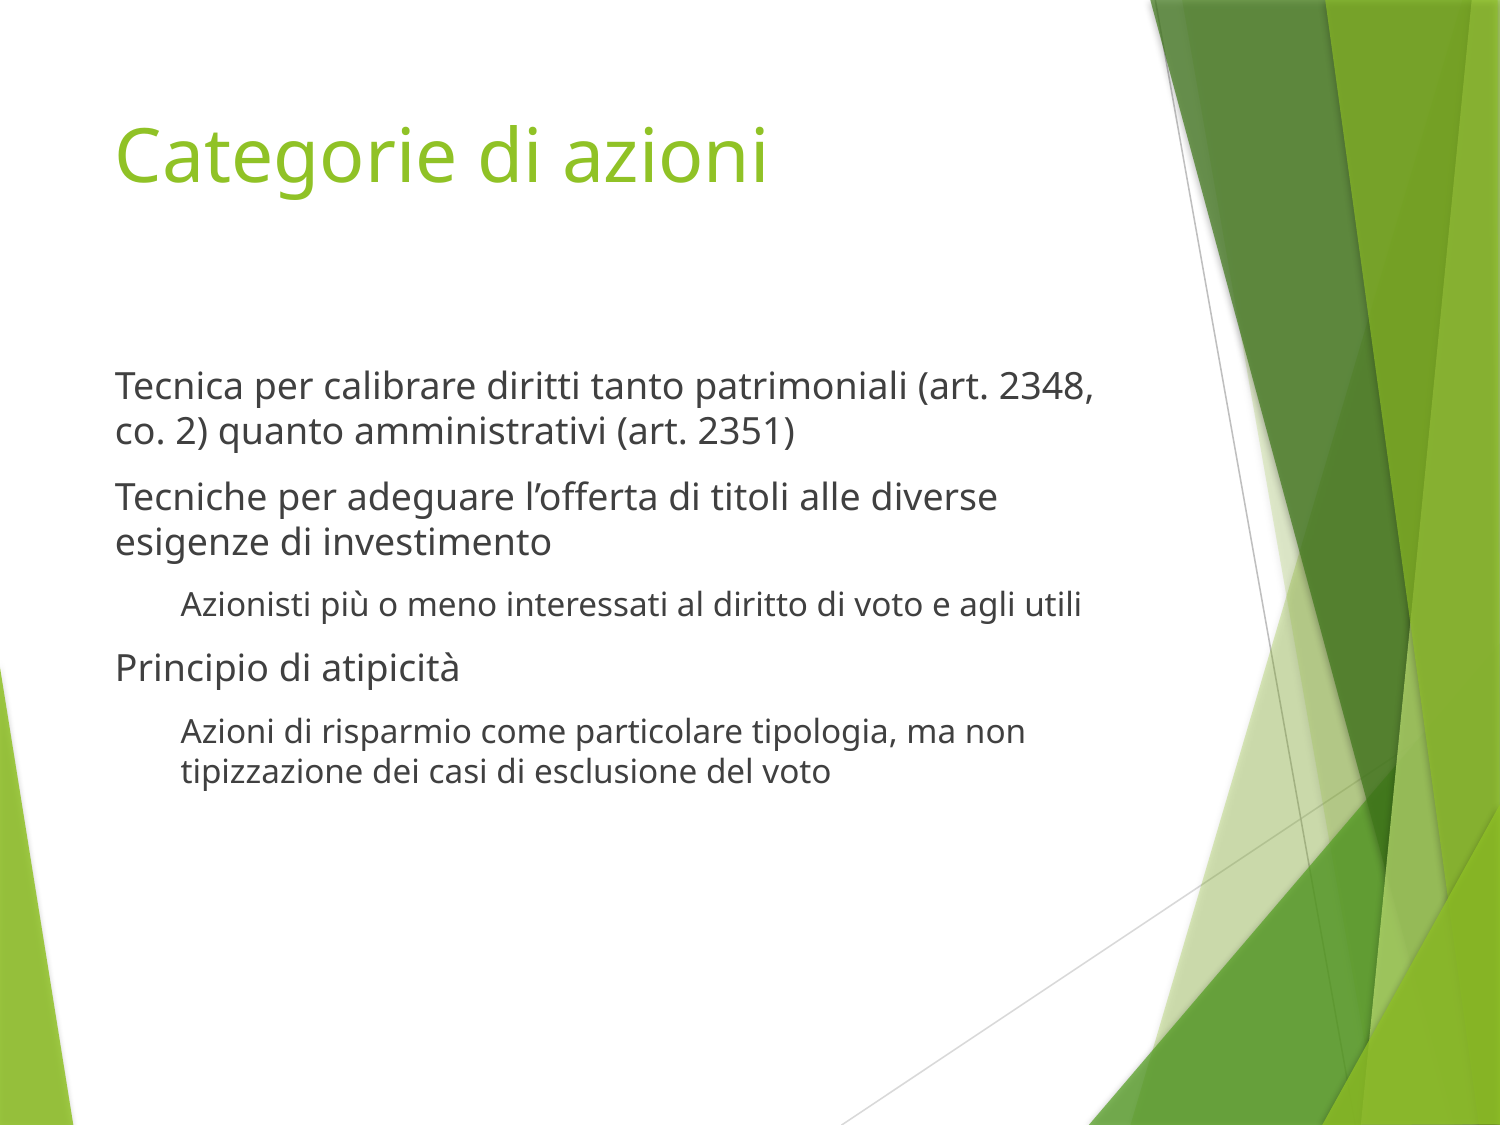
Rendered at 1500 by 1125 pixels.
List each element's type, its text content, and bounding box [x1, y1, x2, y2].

title Categorie di azioni [99, 99, 1142, 317]
list Tecnica per calibrare diritti tanto patrimoniali (art. 2348, co. 2) quanto amministrativi (art. 2351) Tecniche per adeguare l’offerta di titoli alle diverse esigenze di investimento Azionisti più o meno interessati al diritto di voto e agli utili Principio di atipicità Azioni di risparmio come particolare tipologia, ma non tipizzazione dei casi di esclusione del voto [99, 354, 1142, 992]
